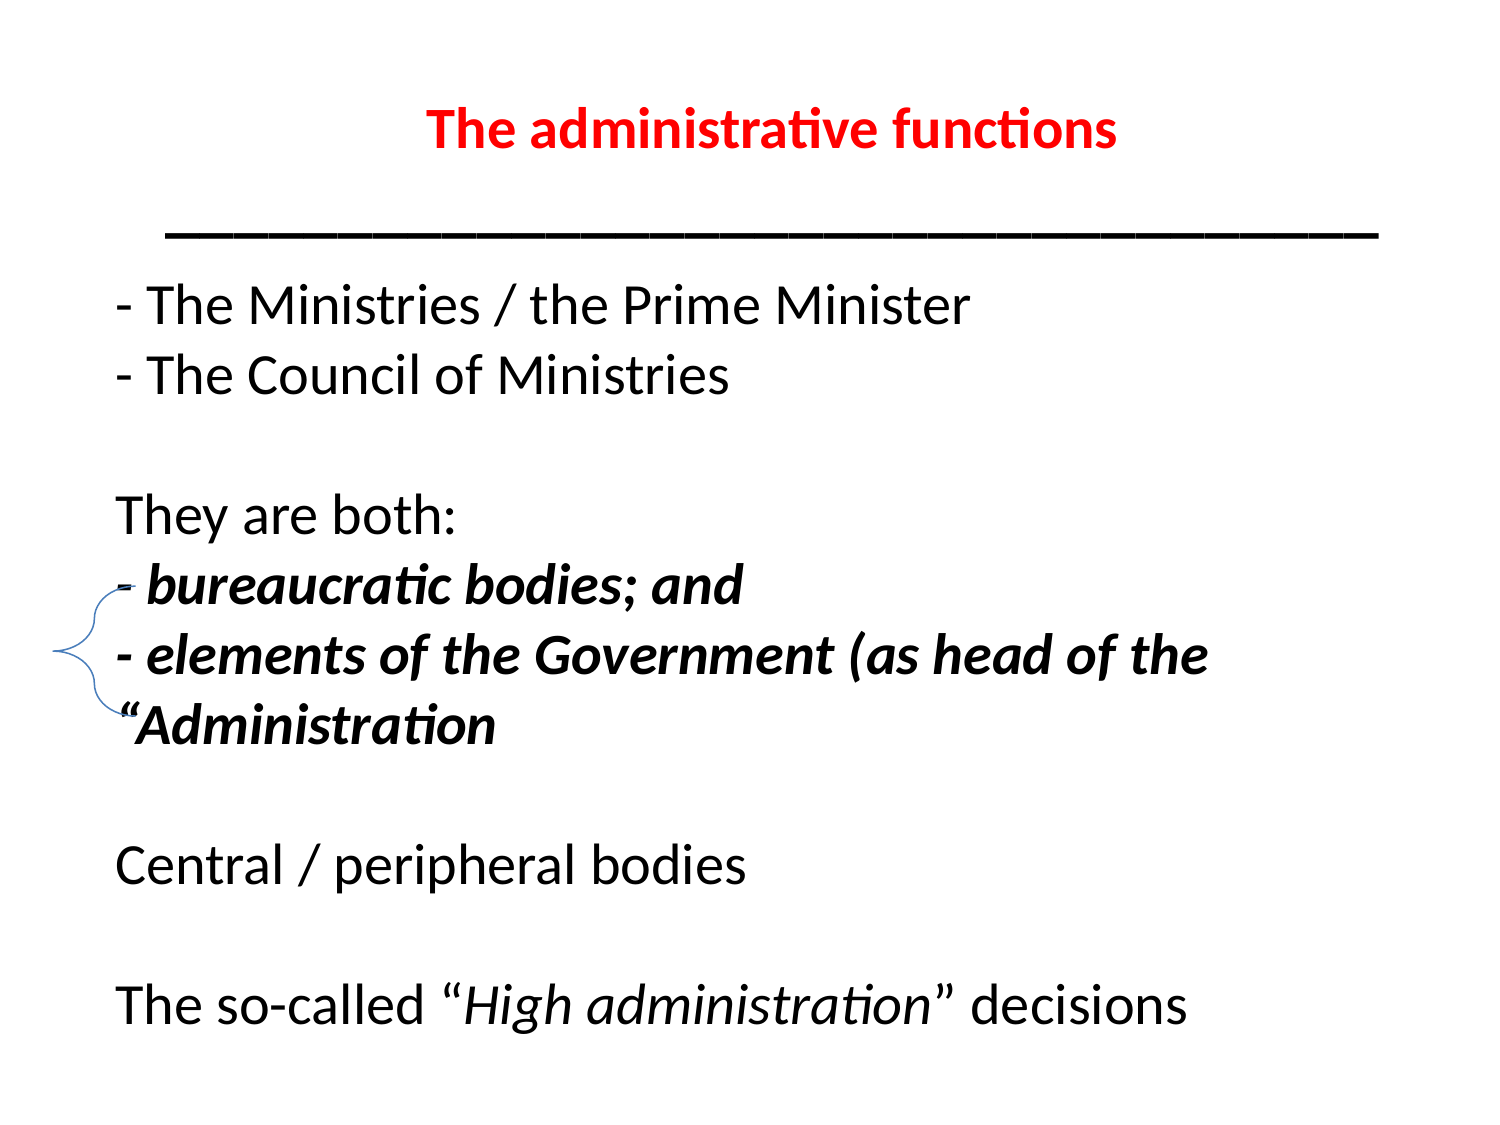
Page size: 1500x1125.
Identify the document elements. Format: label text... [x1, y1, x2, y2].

text_box [52, 585, 136, 717]
title - The Ministries / the Prime Minister - The Council of Ministries They are both: - bureaucratic bodies; and - elements of the Government (as head of the “Administration Central / peripheral bodies The so-called “High administration” decisions [100, 243, 1376, 1059]
text_box The administrative functions ___________________________________ [135, 54, 1411, 279]
